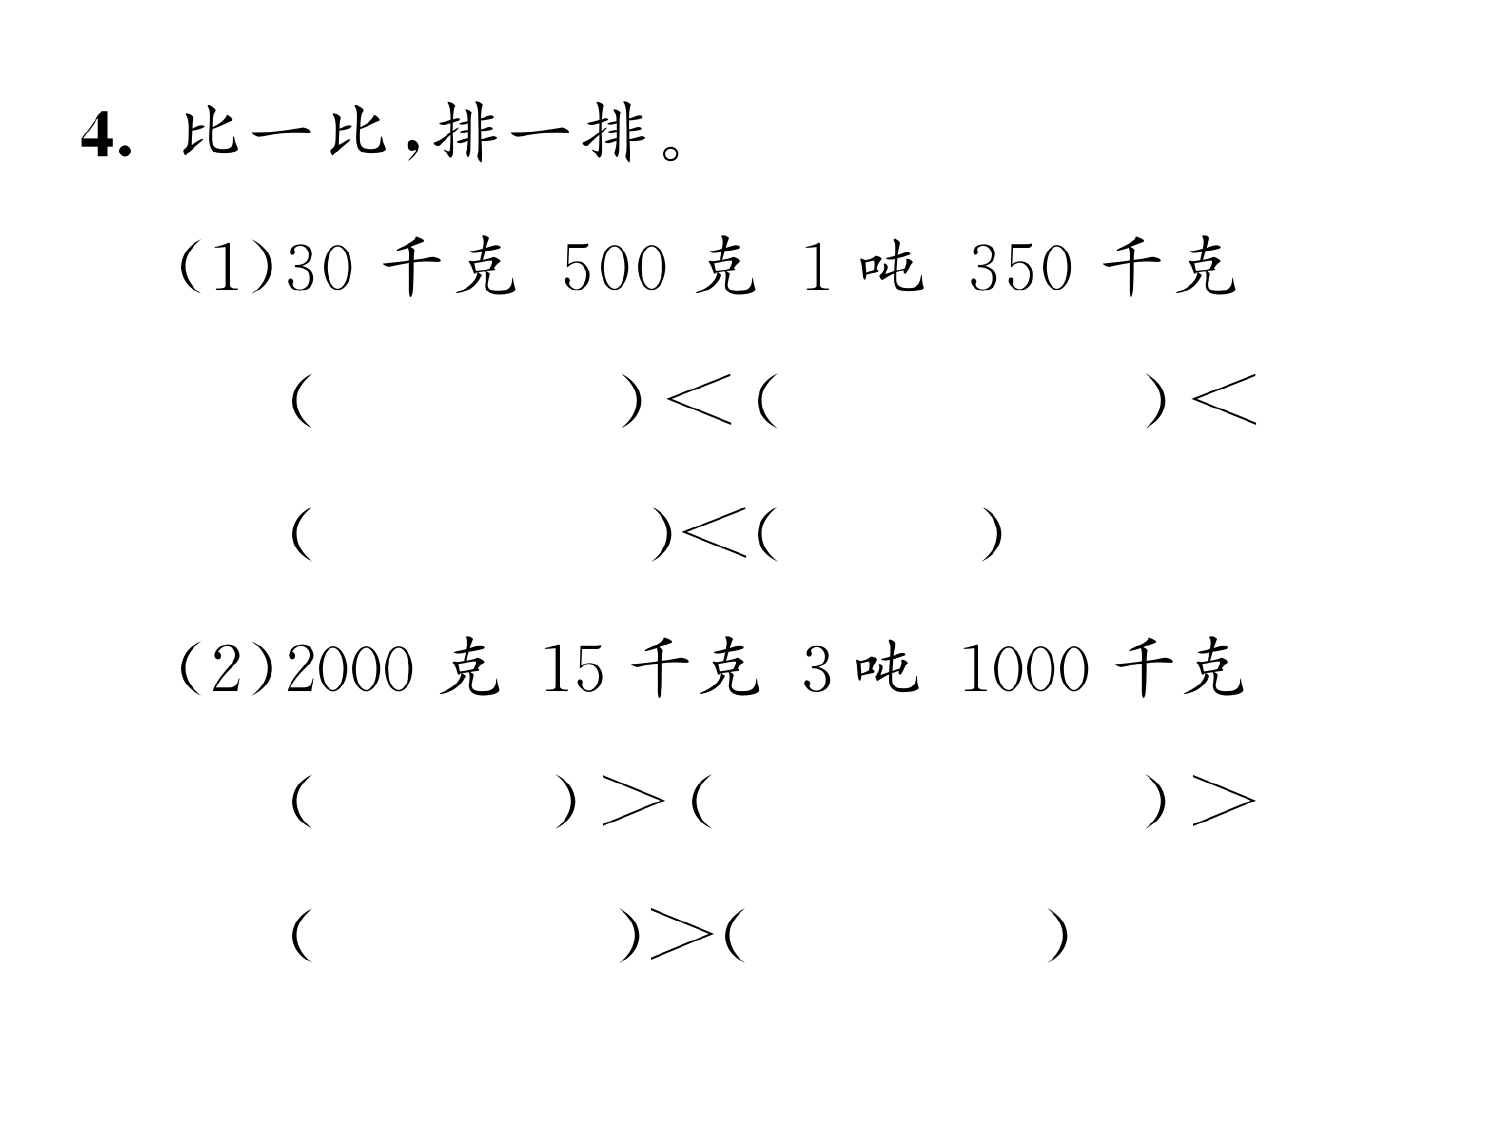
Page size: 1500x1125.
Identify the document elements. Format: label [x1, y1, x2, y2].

picture [76, 54, 1384, 1000]
